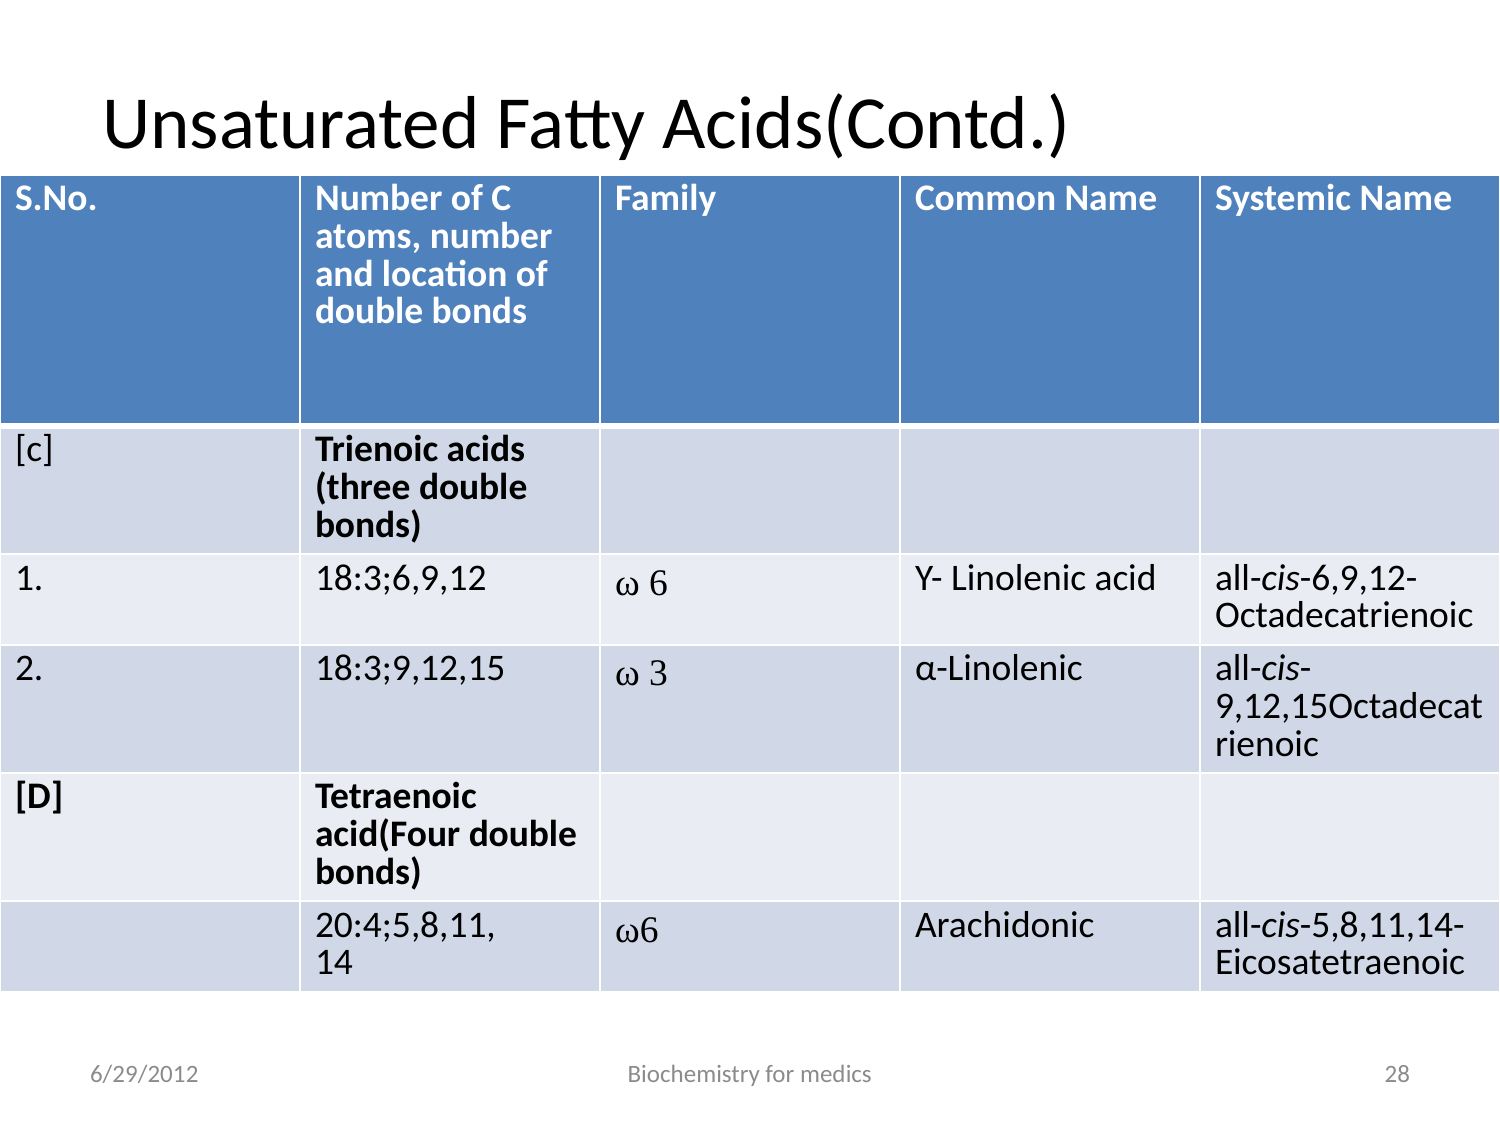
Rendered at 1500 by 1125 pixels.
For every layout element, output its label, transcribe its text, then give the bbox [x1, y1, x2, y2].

table_cell [901, 774, 1199, 900]
table_header Common Name [901, 176, 1199, 423]
slide_number 28 [1074, 1042, 1425, 1103]
table_cell 18:3;9,12,15 [301, 646, 599, 772]
table_header Family [601, 176, 899, 423]
table_cell Y- Linolenic acid [901, 555, 1199, 644]
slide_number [75, 1042, 425, 1103]
table_cell Tetraenoic acid(Four double bonds) [301, 774, 599, 900]
table_cell ω 6 [601, 555, 899, 644]
table_cell all-cis-5,8,11,14-Eicosatetraenoic [1201, 902, 1499, 991]
table_cell 20:4;5,8,11, 14 [301, 902, 599, 991]
table_cell [1201, 774, 1499, 900]
table_cell 2. [1, 646, 299, 772]
table_cell [c] [1, 429, 299, 553]
table_header Number of C atoms, number and location of double bonds [301, 176, 599, 423]
table_cell [601, 429, 899, 553]
table_cell Trienoic acids (three double bonds) [301, 429, 599, 553]
table_cell ω 3 [601, 646, 899, 772]
table_cell Arachidonic [901, 902, 1199, 991]
footer Biochemistry for medics [512, 1042, 988, 1103]
table_cell α-Linolenic [901, 646, 1199, 772]
table_cell all-cis-6,9,12-Octadecatrienoic [1201, 555, 1499, 644]
table_cell 18:3;6,9,12 [301, 555, 599, 644]
table_cell 1. [1, 555, 299, 644]
table_header Systemic Name [1201, 176, 1499, 423]
table_header S.No. [1, 176, 299, 423]
table_cell [901, 429, 1199, 553]
table_cell [1201, 429, 1499, 553]
title Unsaturated Fatty Acids(Contd.) [87, 50, 1363, 174]
table_cell ω6 [601, 902, 899, 991]
table_cell all-cis-9,12,15Octadecatrienoic [1201, 646, 1499, 772]
table_cell [601, 774, 899, 900]
table_cell [D] [1, 774, 299, 900]
table_cell [1, 902, 299, 991]
